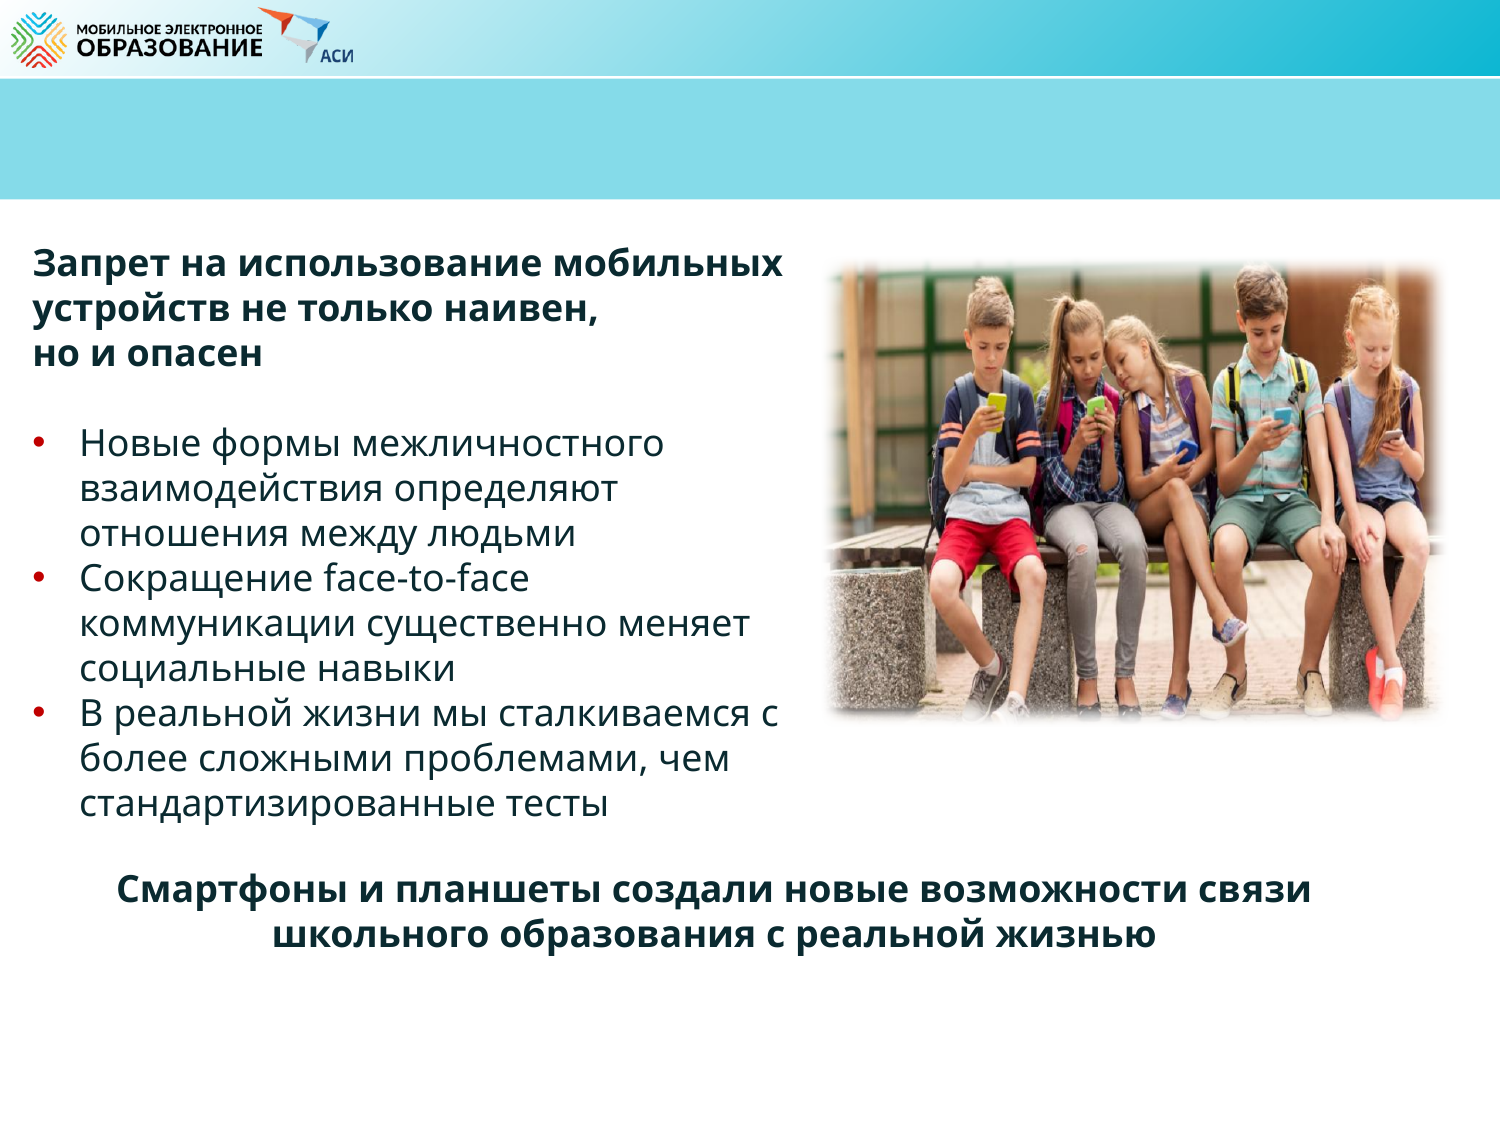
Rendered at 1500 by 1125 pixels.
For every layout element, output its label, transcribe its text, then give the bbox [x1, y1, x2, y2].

picture [820, 255, 1450, 729]
text_box Смартфоны и планшеты создали новые возможности связи школьного образования с реальной жизнью [88, 857, 1341, 963]
text_box Запрет на использование мобильных устройств не только наивен, но и опасен Новые формы межличностного взаимодействия определяют отношения между людьми Сокращение face-to-face коммуникации существенно меняет социальные навыки В реальной жизни мы сталкиваемся с более сложными проблемами, чем стандартизированные тесты [17, 231, 821, 877]
picture [11, 7, 353, 68]
